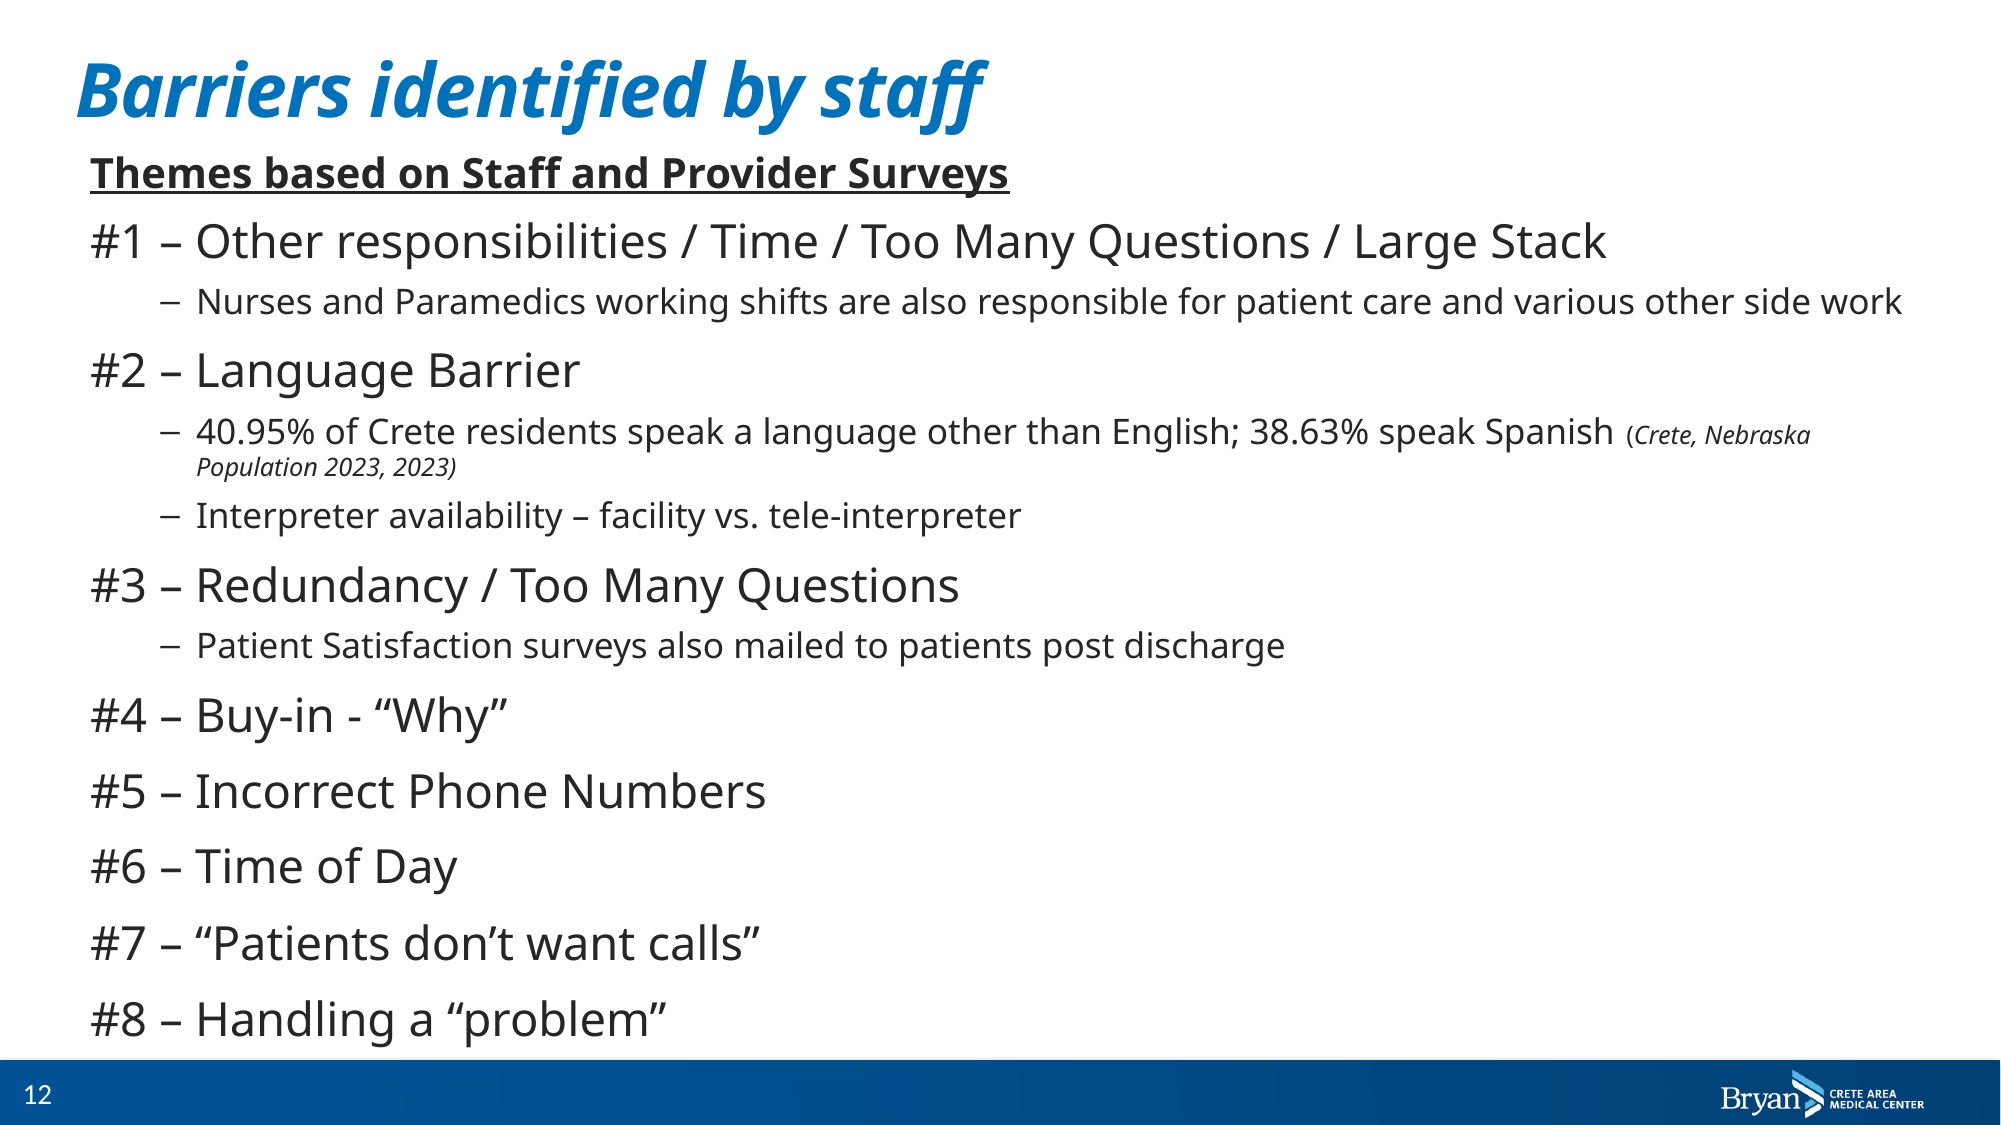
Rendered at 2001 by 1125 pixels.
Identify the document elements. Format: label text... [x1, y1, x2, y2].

picture [1721, 1069, 1924, 1118]
list #1 – Other responsibilities / Time / Too Many Questions / Large Stack Nurses and Paramedics working shifts are also responsible for patient care and various other side work #2 – Language Barrier 40.95% of Crete residents speak a language other than English; 38.63% speak Spanish (Crete, Nebraska Population 2023, 2023) Interpreter availability – facility vs. tele-interpreter #3 – Redundancy / Too Many Questions Patient Satisfaction surveys also mailed to patients post discharge #4 – Buy-in - “Why” #5 – Incorrect Phone Numbers #6 – Time of Day #7 – “Patients don’t want calls” #8 – Handling a “problem” [75, 218, 1924, 1061]
slide_number 12 [0, 1060, 75, 1125]
title Barriers identified by staff [75, 56, 1924, 138]
text_box Themes based on Staff and Provider Surveys [74, 139, 1924, 218]
